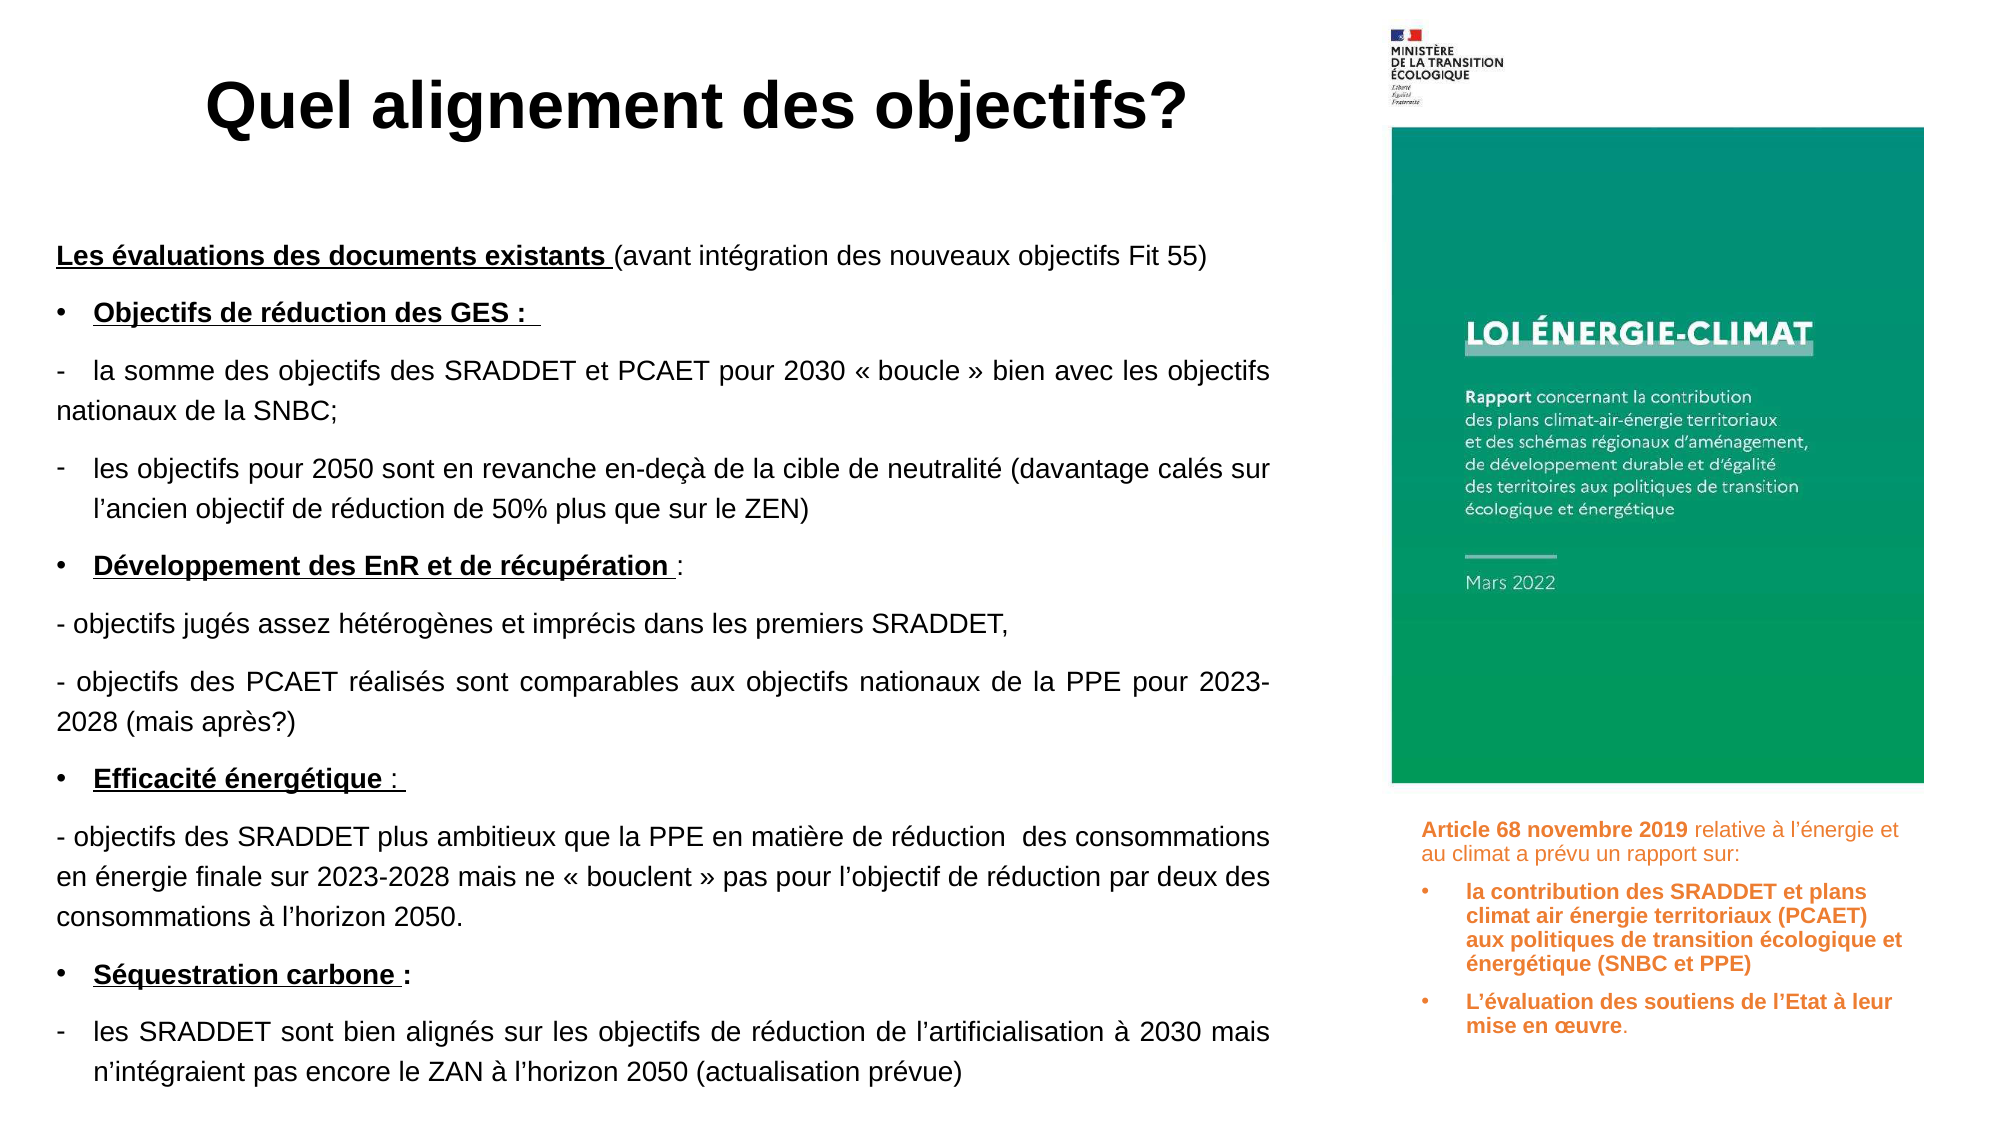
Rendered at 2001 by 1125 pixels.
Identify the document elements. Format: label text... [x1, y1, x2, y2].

list Les évaluations des documents existants (avant intégration des nouveaux objectifs Fit 55) Objectifs de réduction des GES : - la somme des objectifs des SRADDET et PCAET pour 2030 « boucle » bien avec les objectifs nationaux de la SNBC; les objectifs pour 2050 sont en revanche en-deçà de la cible de neutralité (davantage calés sur l’ancien objectif de réduction de 50% plus que sur le ZEN) Développement des EnR et de récupération : - objectifs jugés assez hétérogènes et imprécis dans les premiers SRADDET, - objectifs des PCAET réalisés sont comparables aux objectifs nationaux de la PPE pour 2023-2028 (mais après?) Efficacité énergétique : - objectifs des SRADDET plus ambitieux que la PPE en matière de réduction des consommations en énergie finale sur 2023-2028 mais ne « bouclent » pas pour l’objectif de réduction par deux des consommations à l’horizon 2050. Séquestration carbone : les SRADDET sont bien alignés sur les objectifs de réduction de l’artificialisation à 2030 mais n’intégraient pas encore le ZAN à l’horizon 2050 (actualisation prévue) [41, 206, 1286, 1099]
title Quel alignement des objectifs? [190, 26, 1362, 150]
picture [1362, 14, 1924, 799]
list Article 68 novembre 2019 relative à l’énergie et au climat a prévu un rapport sur: la contribution des SRADDET et plans climat air énergie territoriaux (PCAET) aux politiques de transition écologique et énergétique (SNBC et PPE) L’évaluation des soutiens de l’Etat à leur mise en œuvre. [1406, 811, 1924, 1050]
